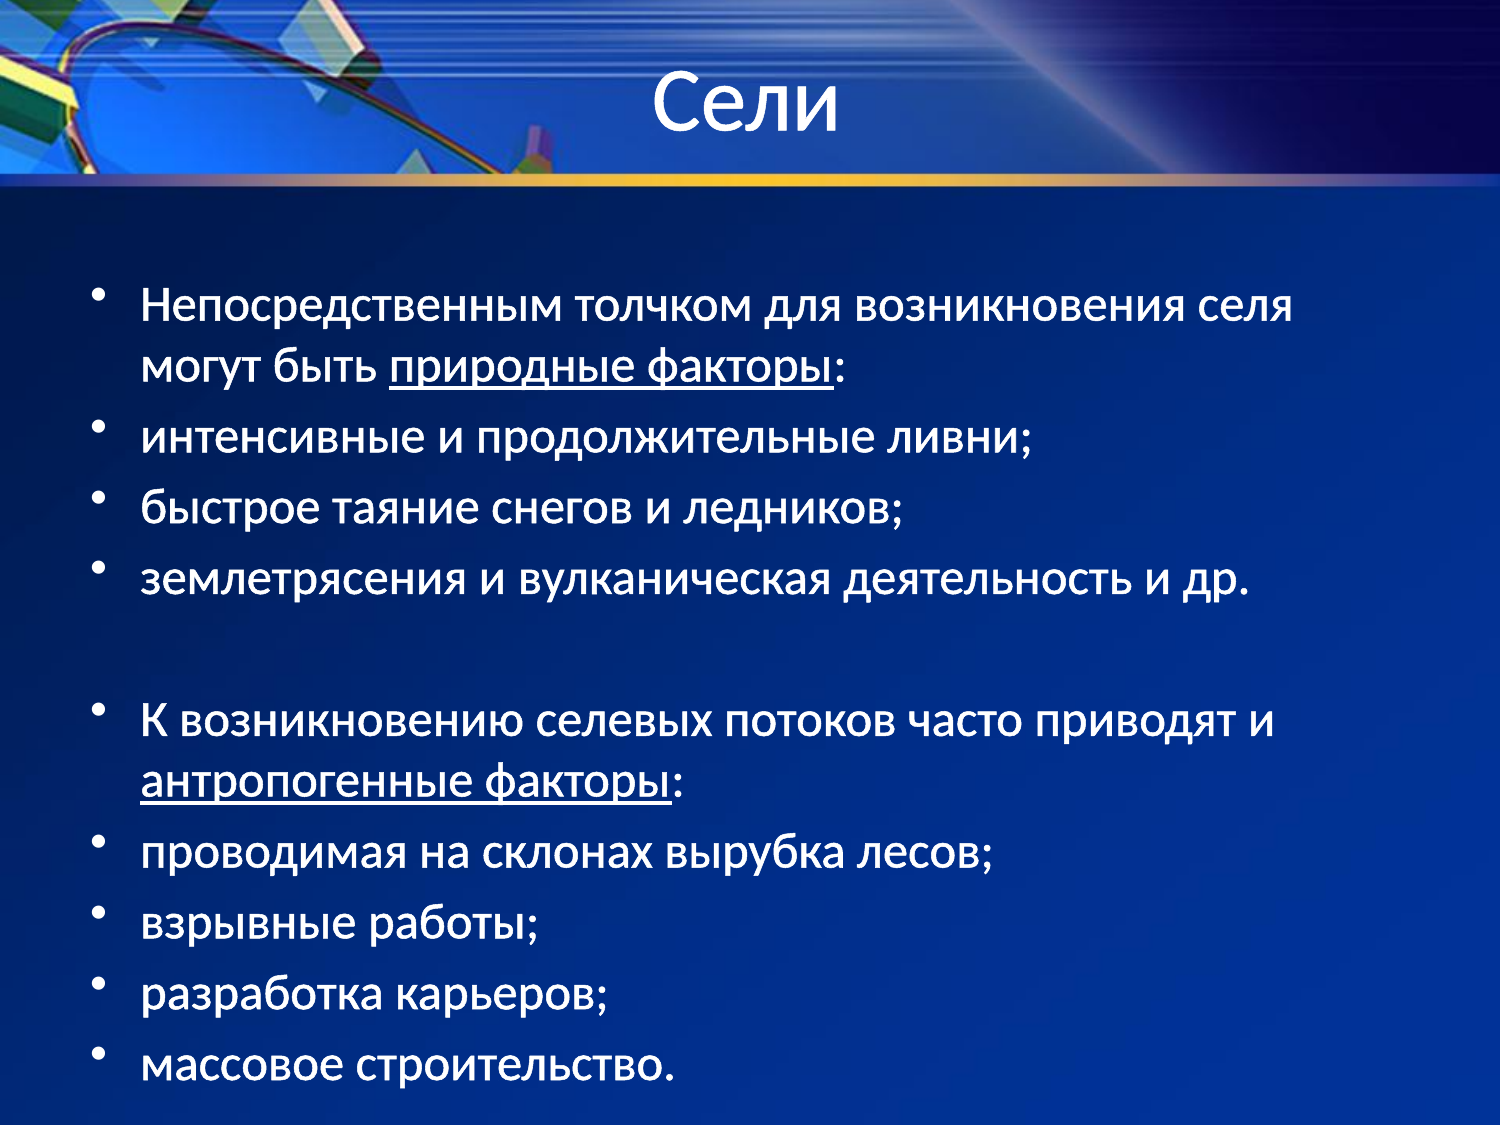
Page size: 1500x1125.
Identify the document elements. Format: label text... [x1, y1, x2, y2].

title Сели [81, 0, 1433, 188]
picture [0, 0, 1500, 1125]
list Непосредственным толчком для возникновения селя могут быть природные факторы: интенсивные и продолжительные ливни; быстрое таяние снегов и ледников; землетрясения и вулканическая деятельность и др. К возникновению селевых потоков часто приводят и антропогенные факторы: проводимая на склонах вырубка лесов; взрывные работы; разработка карьеров; массовое строительство. [74, 262, 1426, 1102]
